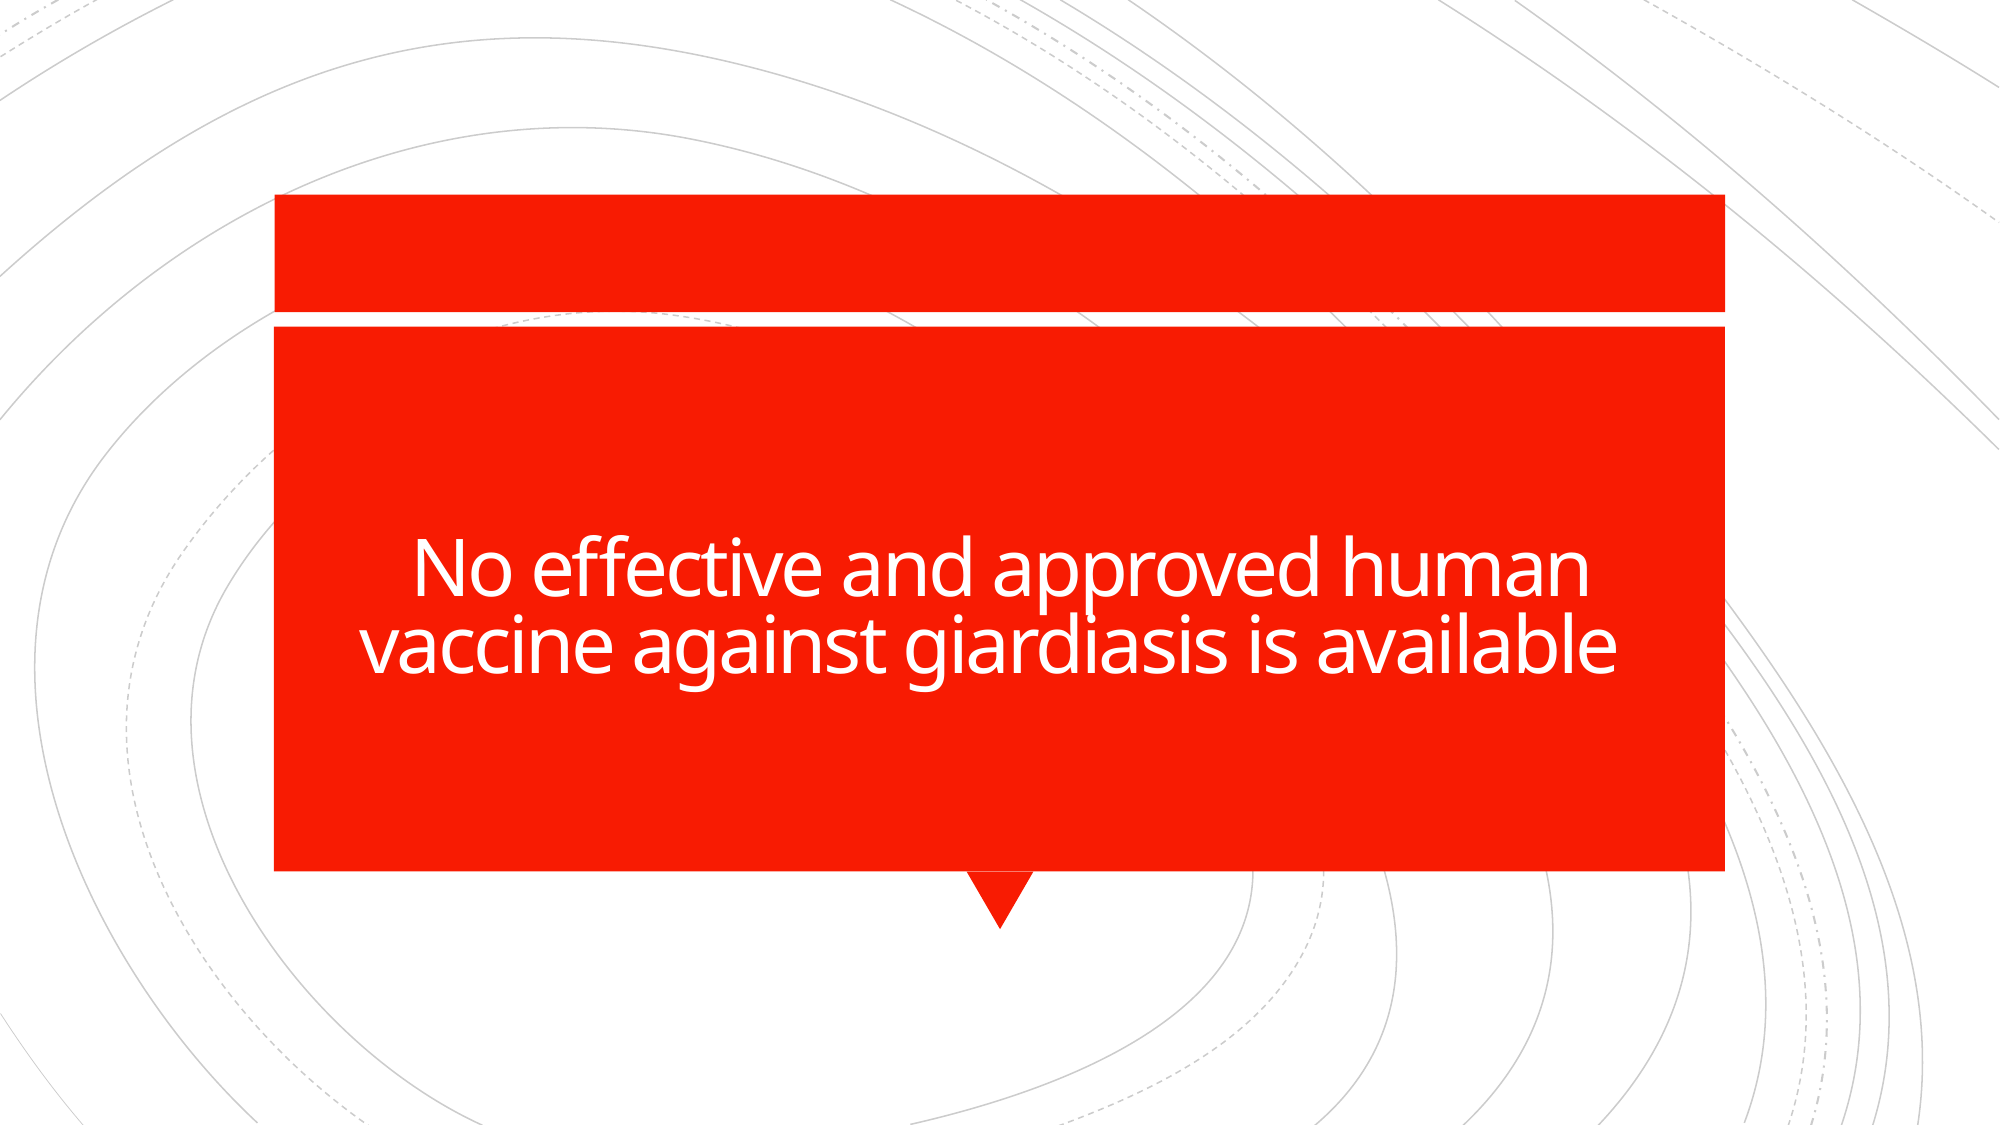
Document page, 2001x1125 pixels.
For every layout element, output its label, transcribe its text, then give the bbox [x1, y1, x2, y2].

title No effective and approved human vaccine against giardiasis is available [288, 497, 1713, 785]
